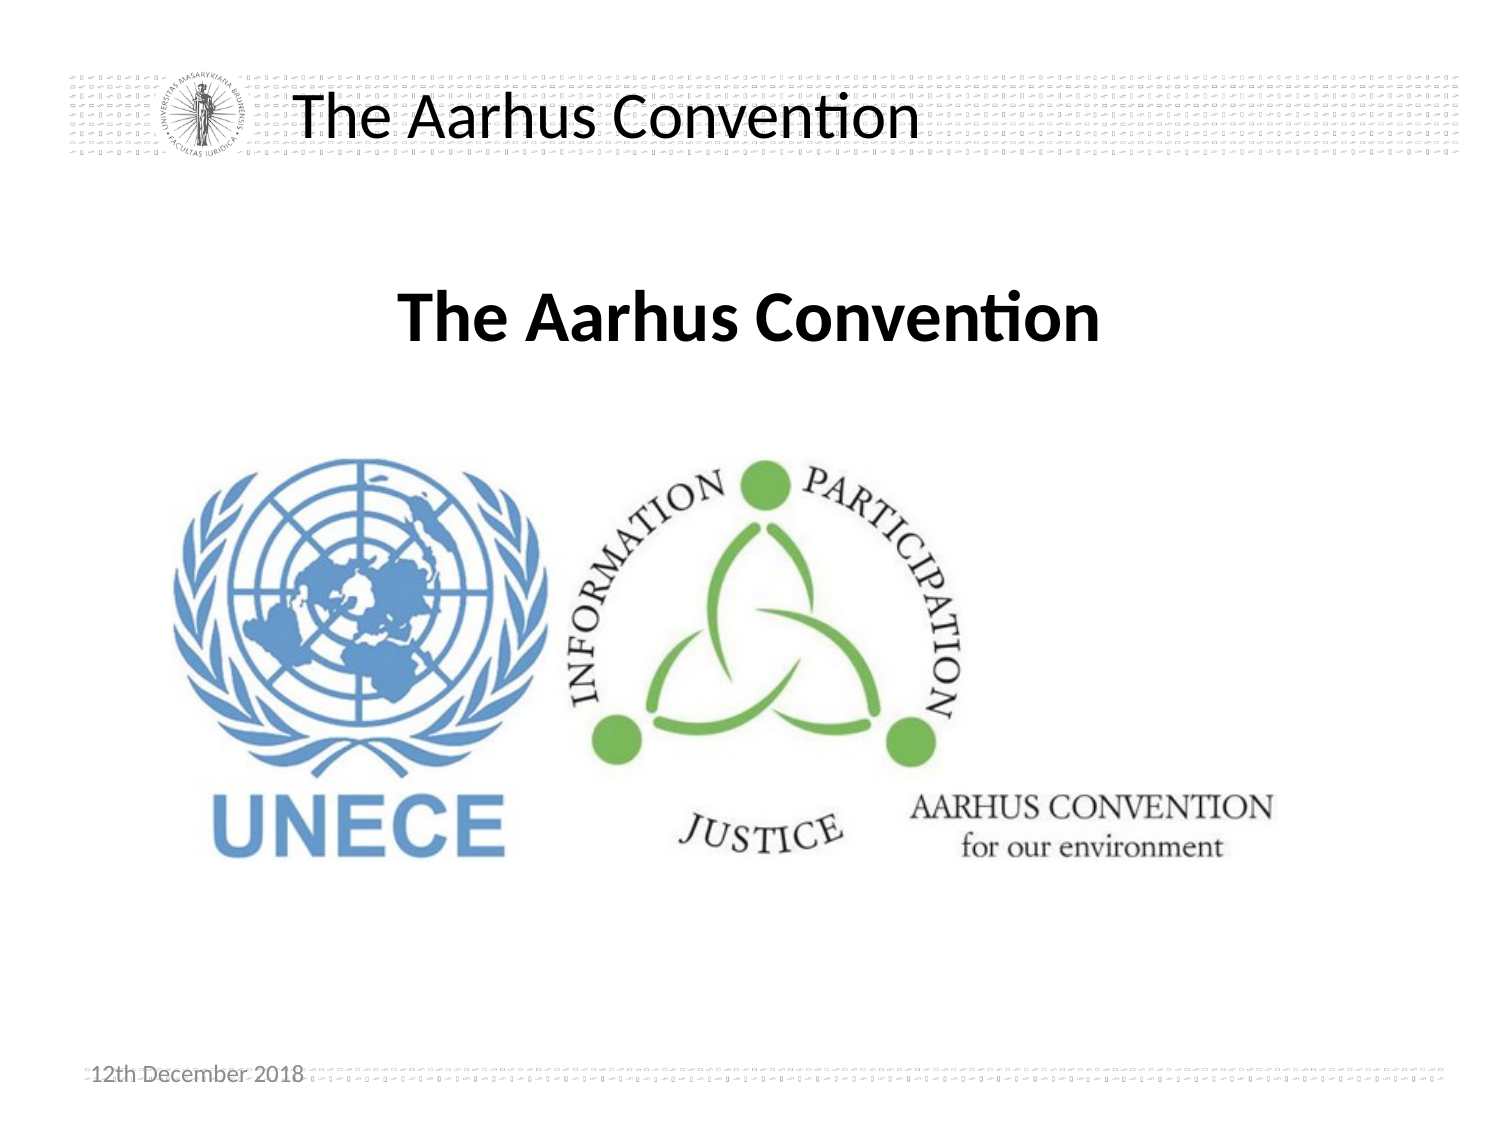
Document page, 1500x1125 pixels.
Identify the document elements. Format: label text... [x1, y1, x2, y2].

picture [13, 1039, 1500, 1116]
picture [0, 42, 1500, 200]
text_box The Aarhus Convention [382, 261, 1118, 364]
picture [170, 455, 1279, 862]
